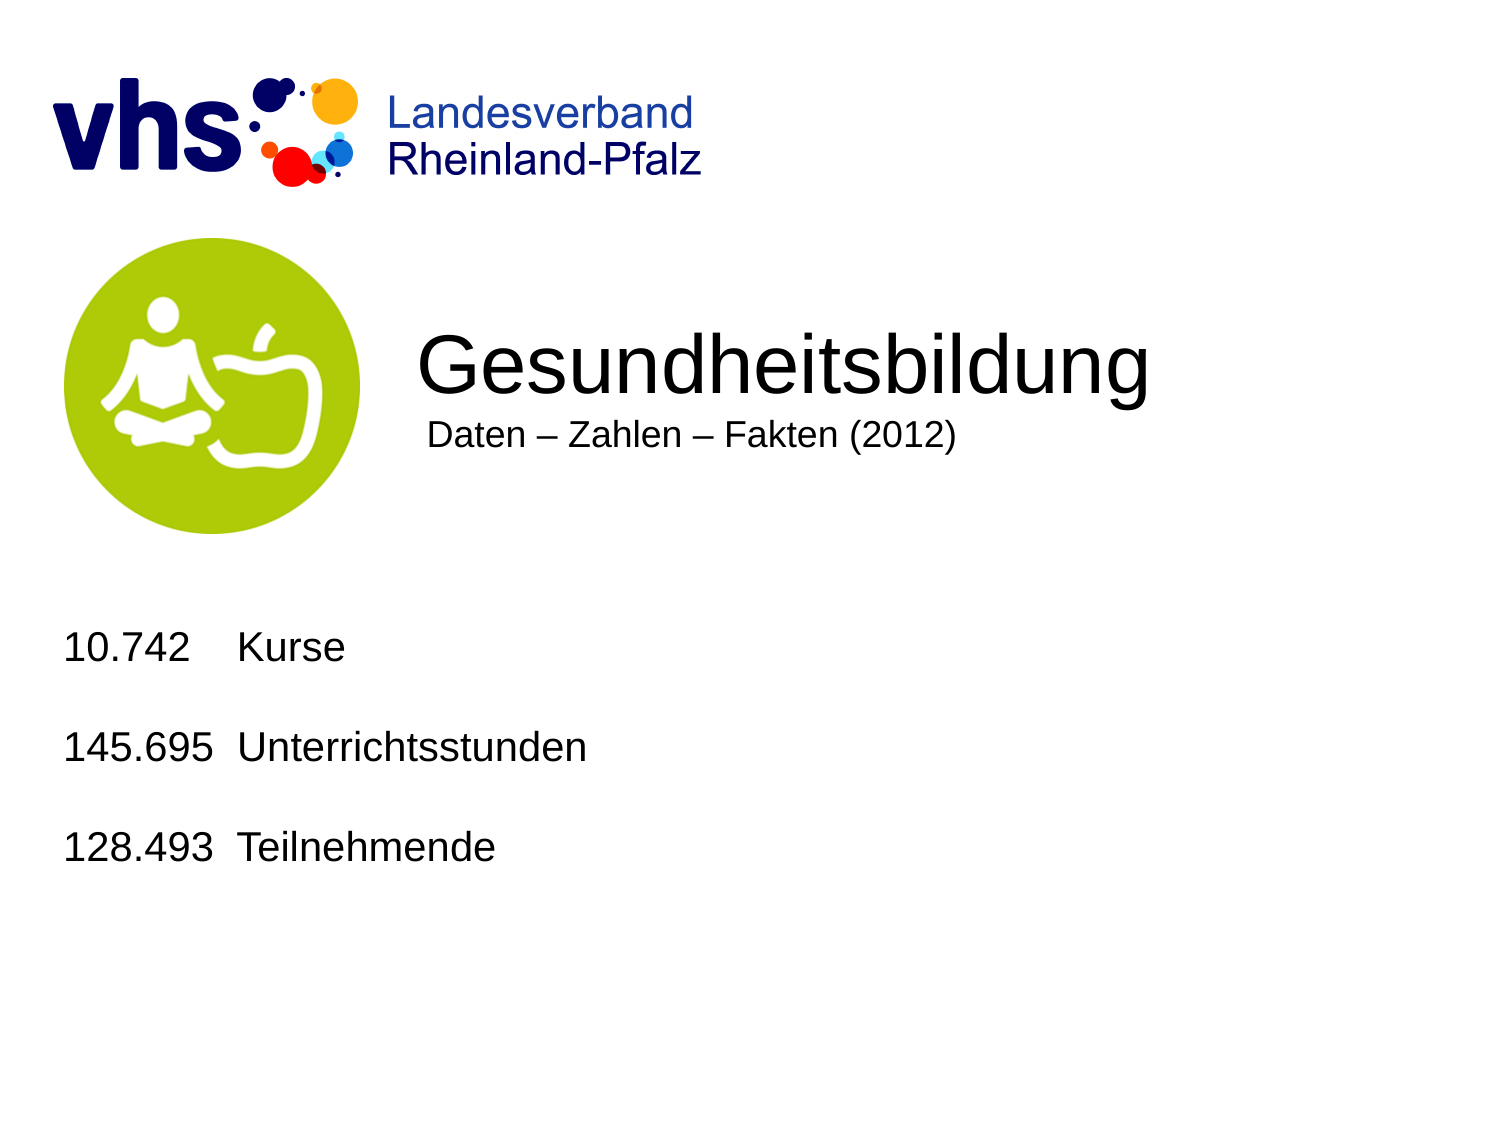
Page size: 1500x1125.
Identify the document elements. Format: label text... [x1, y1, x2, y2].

picture [52, 77, 750, 191]
picture [63, 237, 360, 534]
text_box Gesundheitsbildung Daten – Zahlen – Fakten (2012) [401, 302, 1472, 463]
text_box 10.742 Kurse 145.695 Unterrichtsstunden 128.493 Teilnehmende [48, 562, 1467, 1028]
